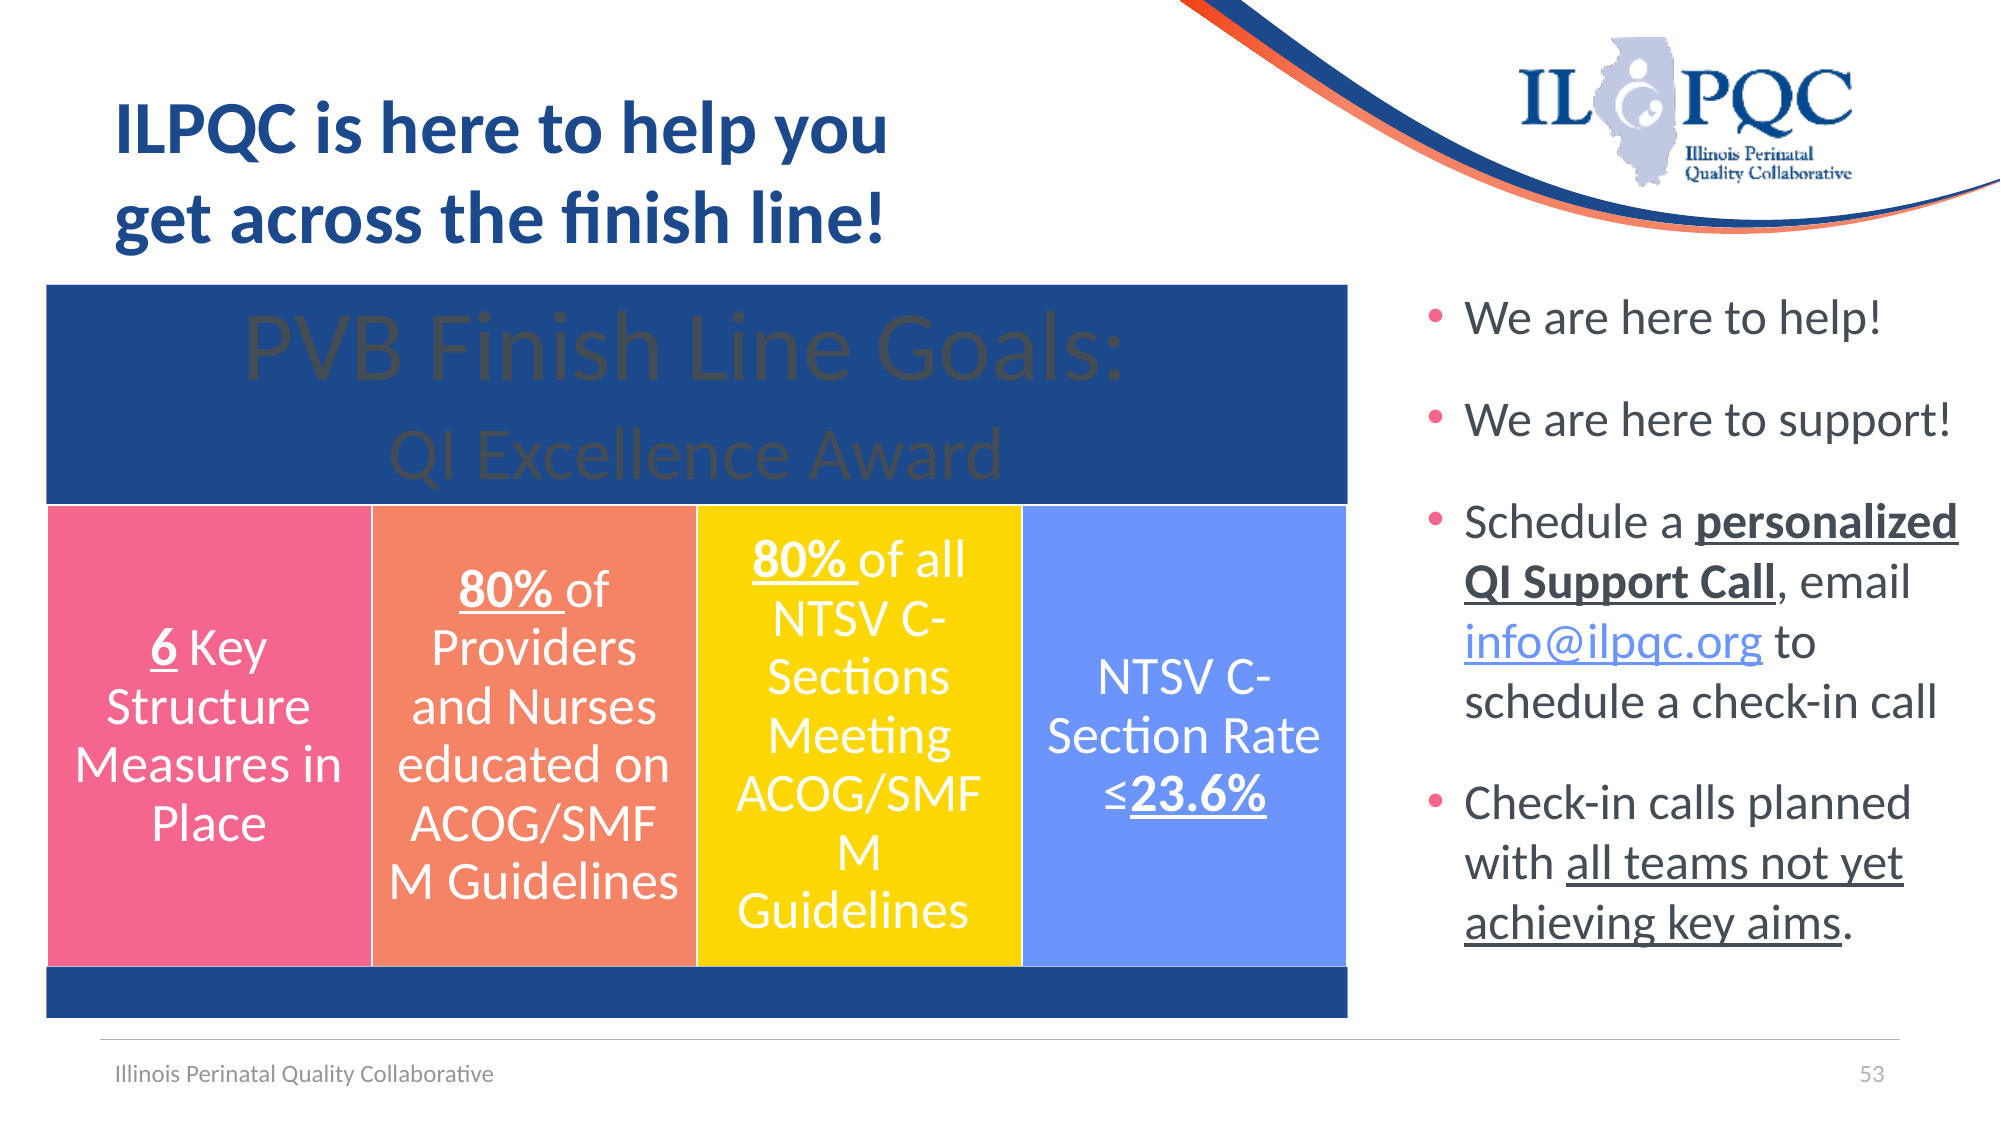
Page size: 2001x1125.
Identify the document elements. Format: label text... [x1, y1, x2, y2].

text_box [46, 284, 1348, 1019]
title ILPQC is here to help you get across the finish line! [99, 59, 1900, 278]
list We are here to help! We are here to support! Schedule a personalized QI Support Call, email info@ilpqc.org to schedule a check-in call Check-in calls planned with all teams not yet achieving key aims. [1411, 277, 2000, 1125]
picture [1519, 37, 1852, 59]
footer Illinois Perinatal Quality Collaborative [99, 1042, 775, 1103]
